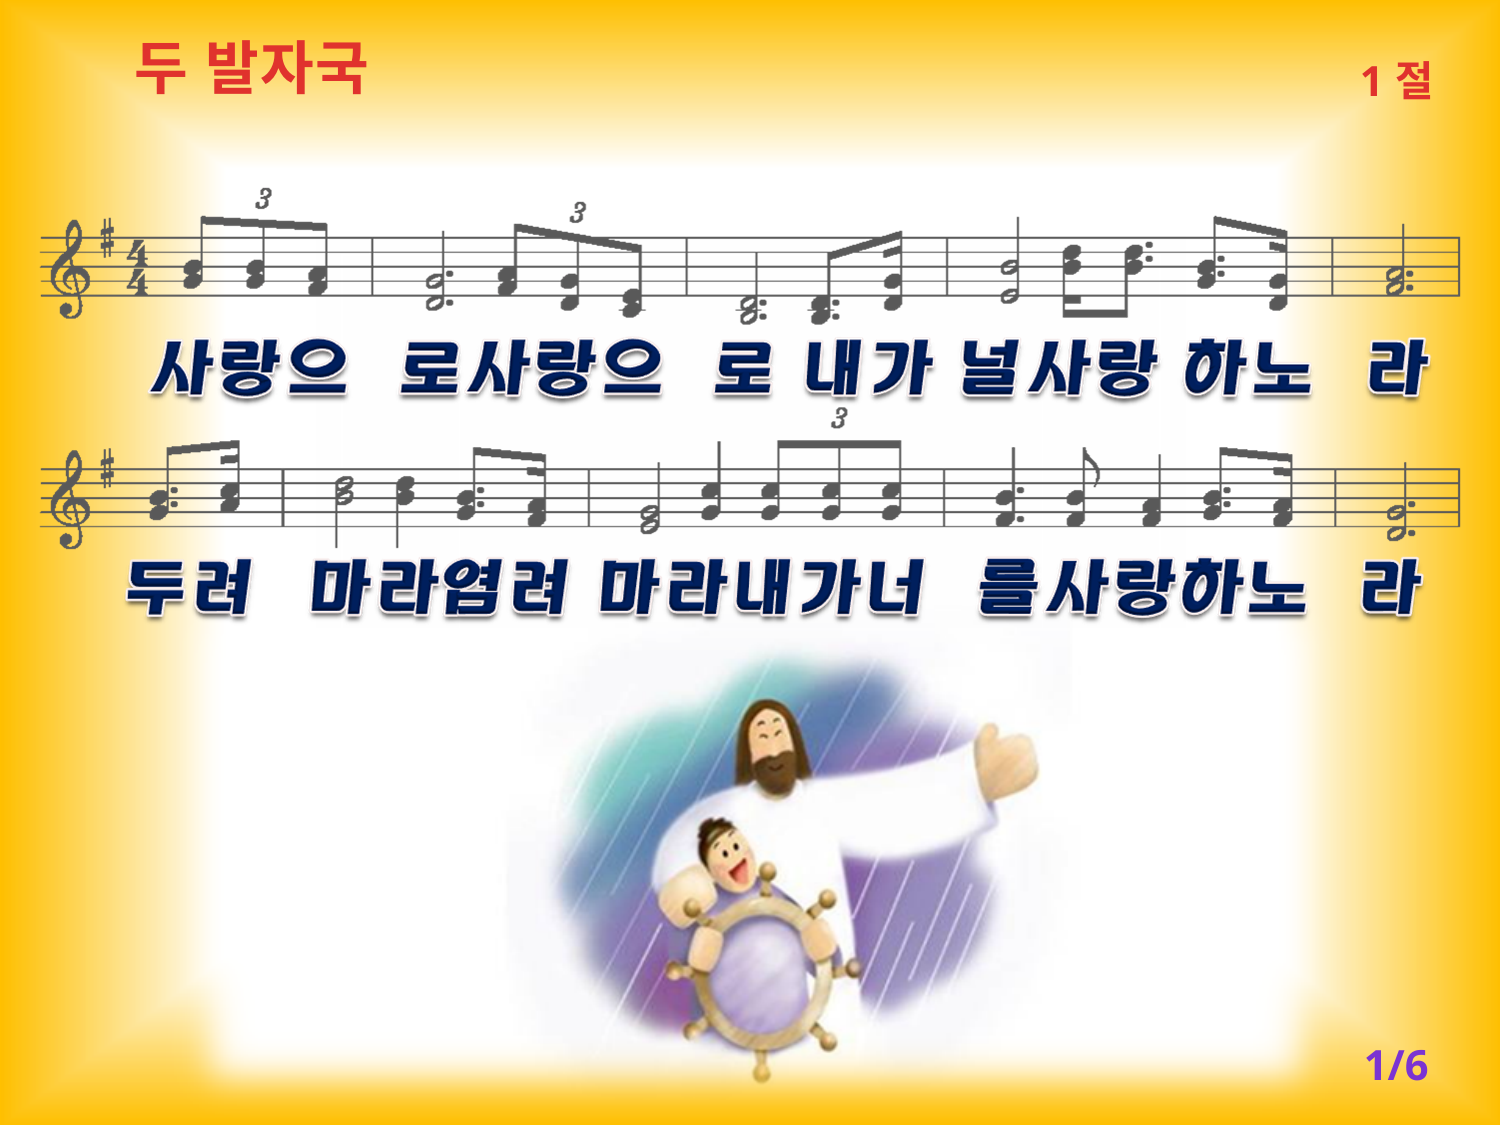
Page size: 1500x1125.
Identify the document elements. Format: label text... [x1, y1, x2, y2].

text_box 1/6 [1348, 1031, 1445, 1097]
text_box 1절 [1344, 46, 1449, 112]
picture [0, 0, 1500, 1125]
text_box 두 발자국 [119, 23, 384, 109]
